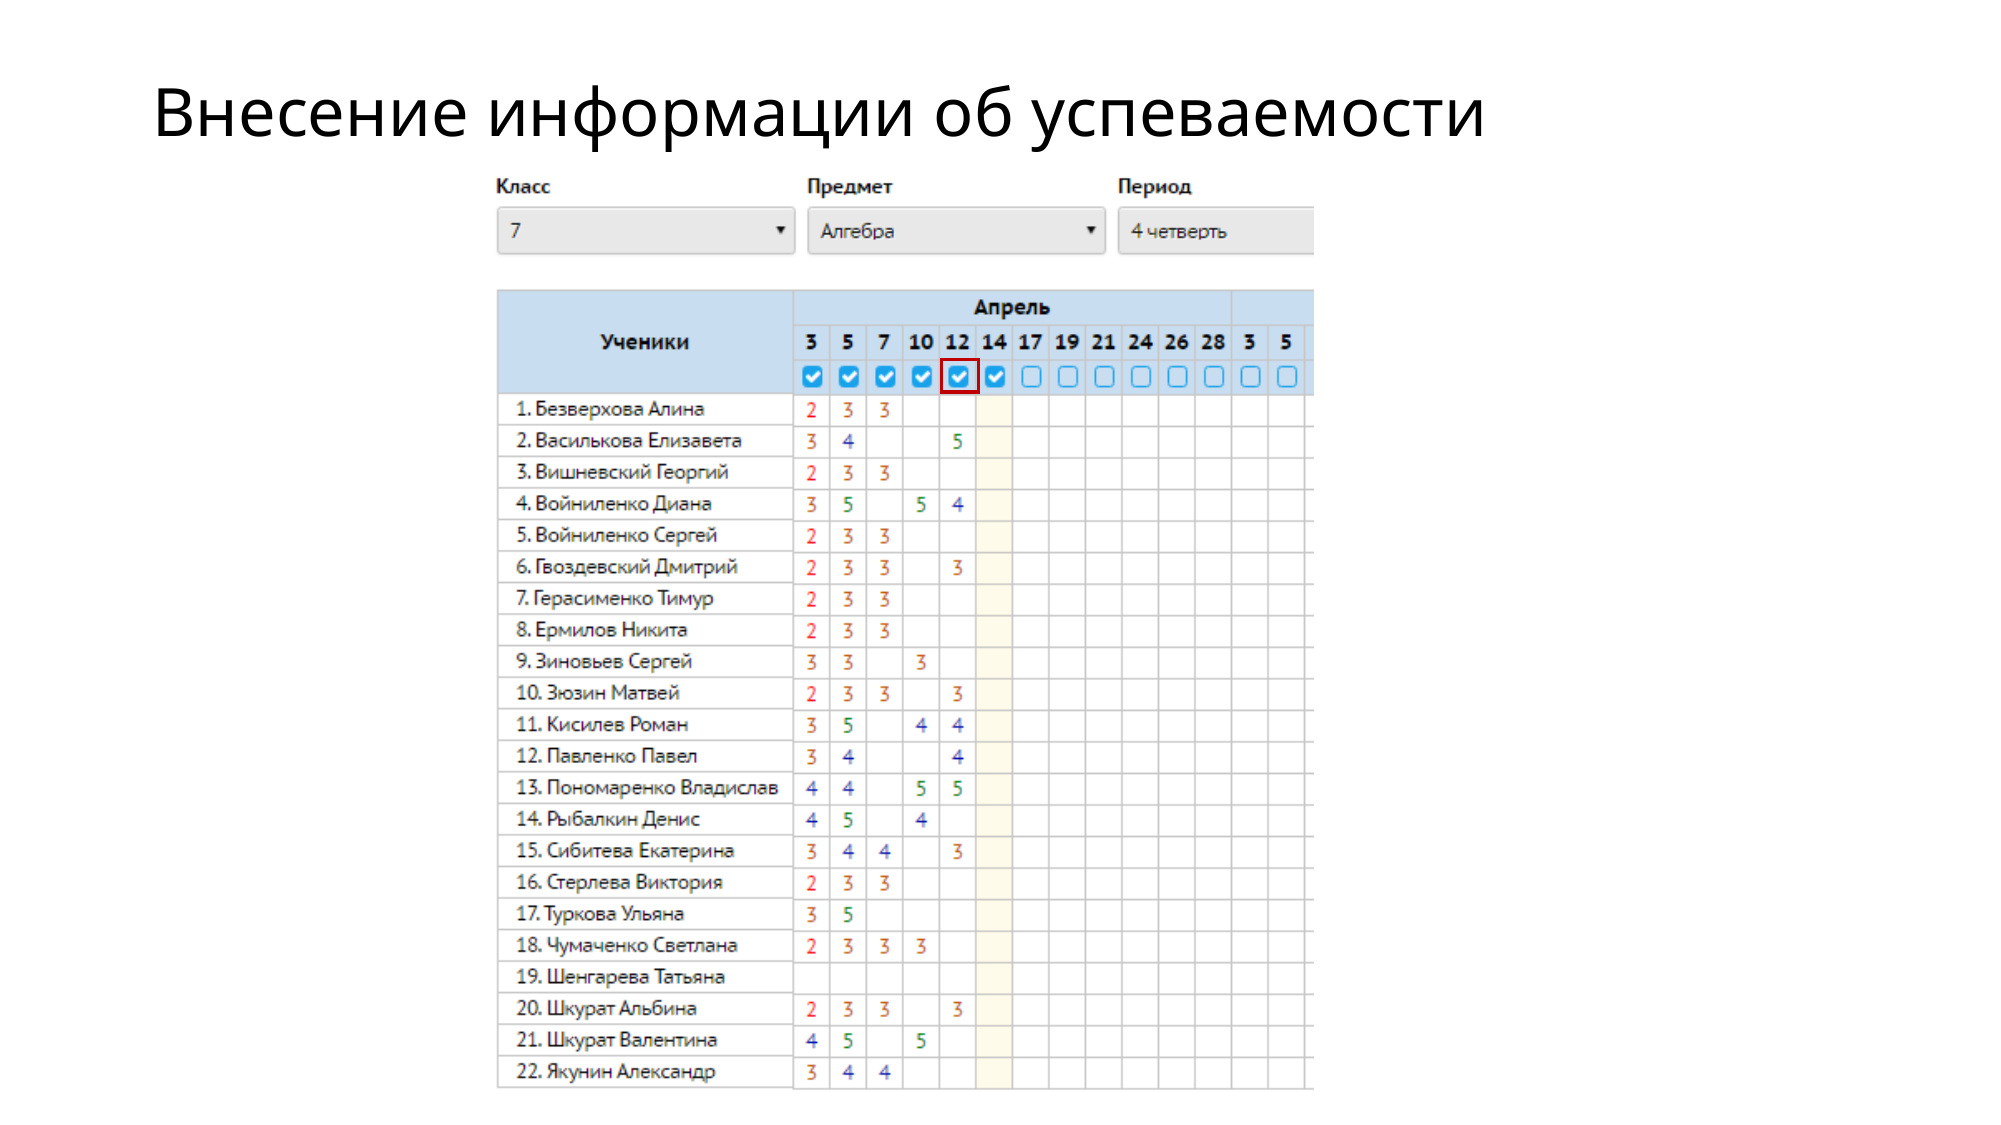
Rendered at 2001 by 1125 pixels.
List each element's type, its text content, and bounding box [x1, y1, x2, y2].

title Внесение информации об успеваемости [137, 59, 1863, 170]
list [484, 152, 1314, 1105]
